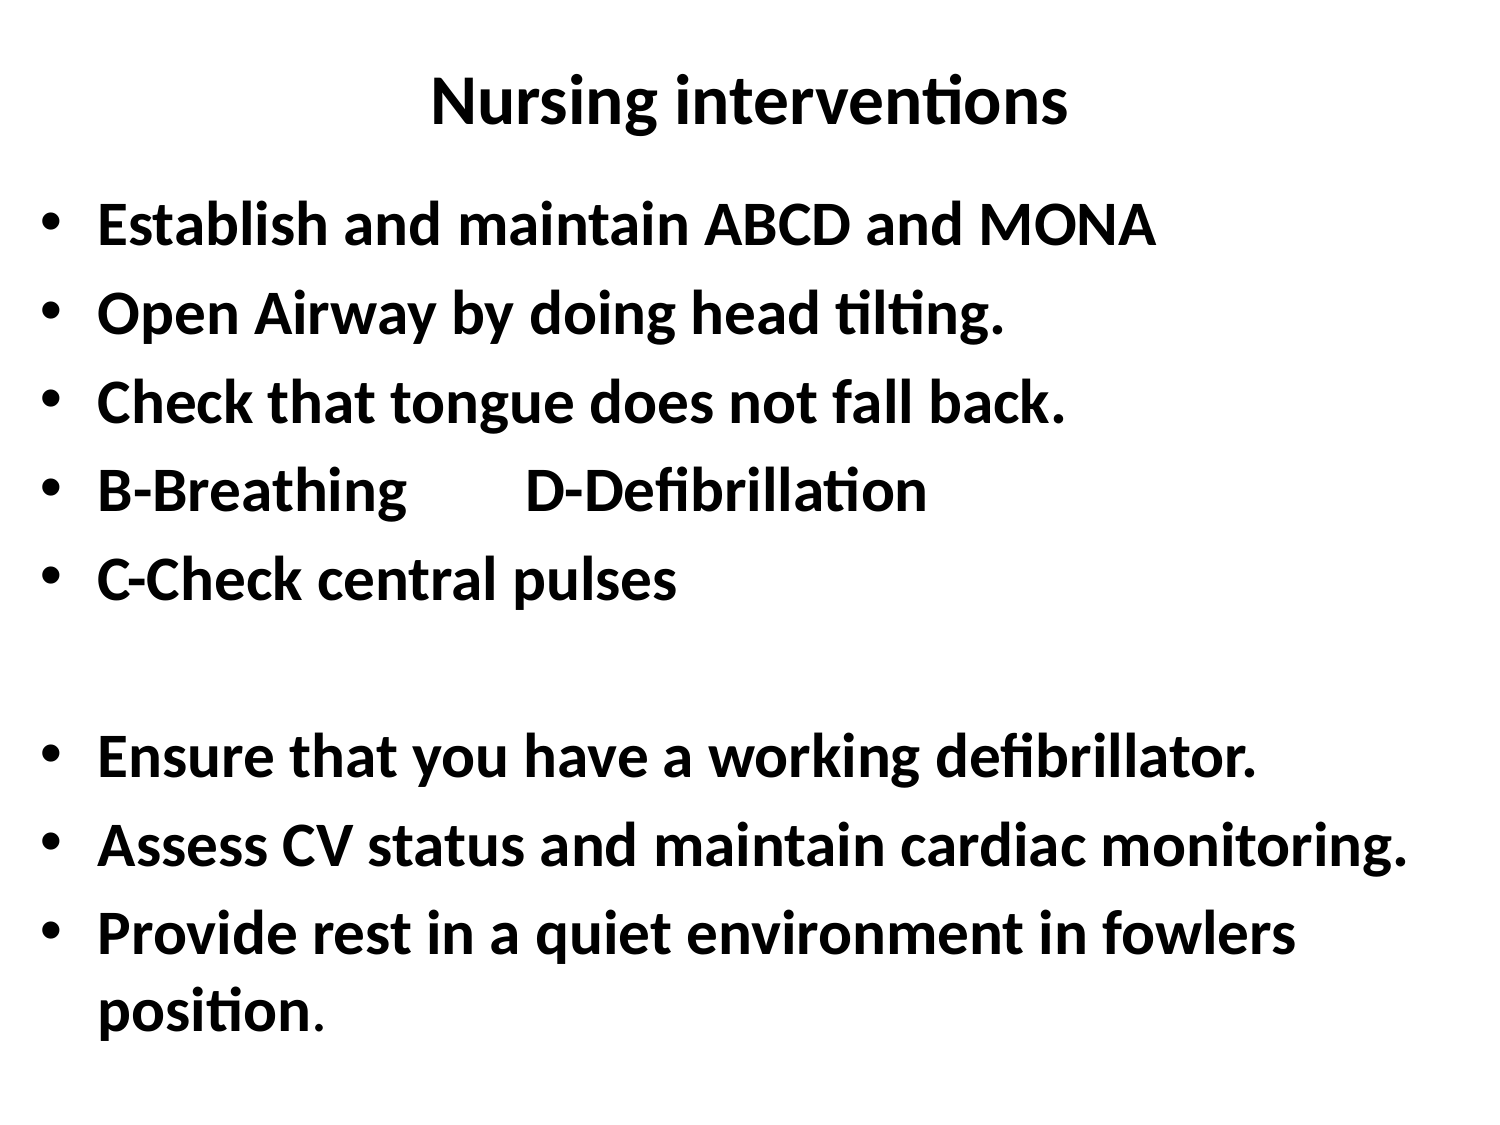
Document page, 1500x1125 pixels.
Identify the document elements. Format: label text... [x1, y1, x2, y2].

title Nursing interventions [75, 45, 1425, 174]
list Establish and maintain ABCD and MONA Open Airway by doing head tilting. Check that tongue does not fall back. B-Breathing D-Defibrillation C-Check central pulses Ensure that you have a working defibrillator. Assess CV status and maintain cardiac monitoring. Provide rest in a quiet environment in fowlers position. [24, 174, 1438, 1063]
